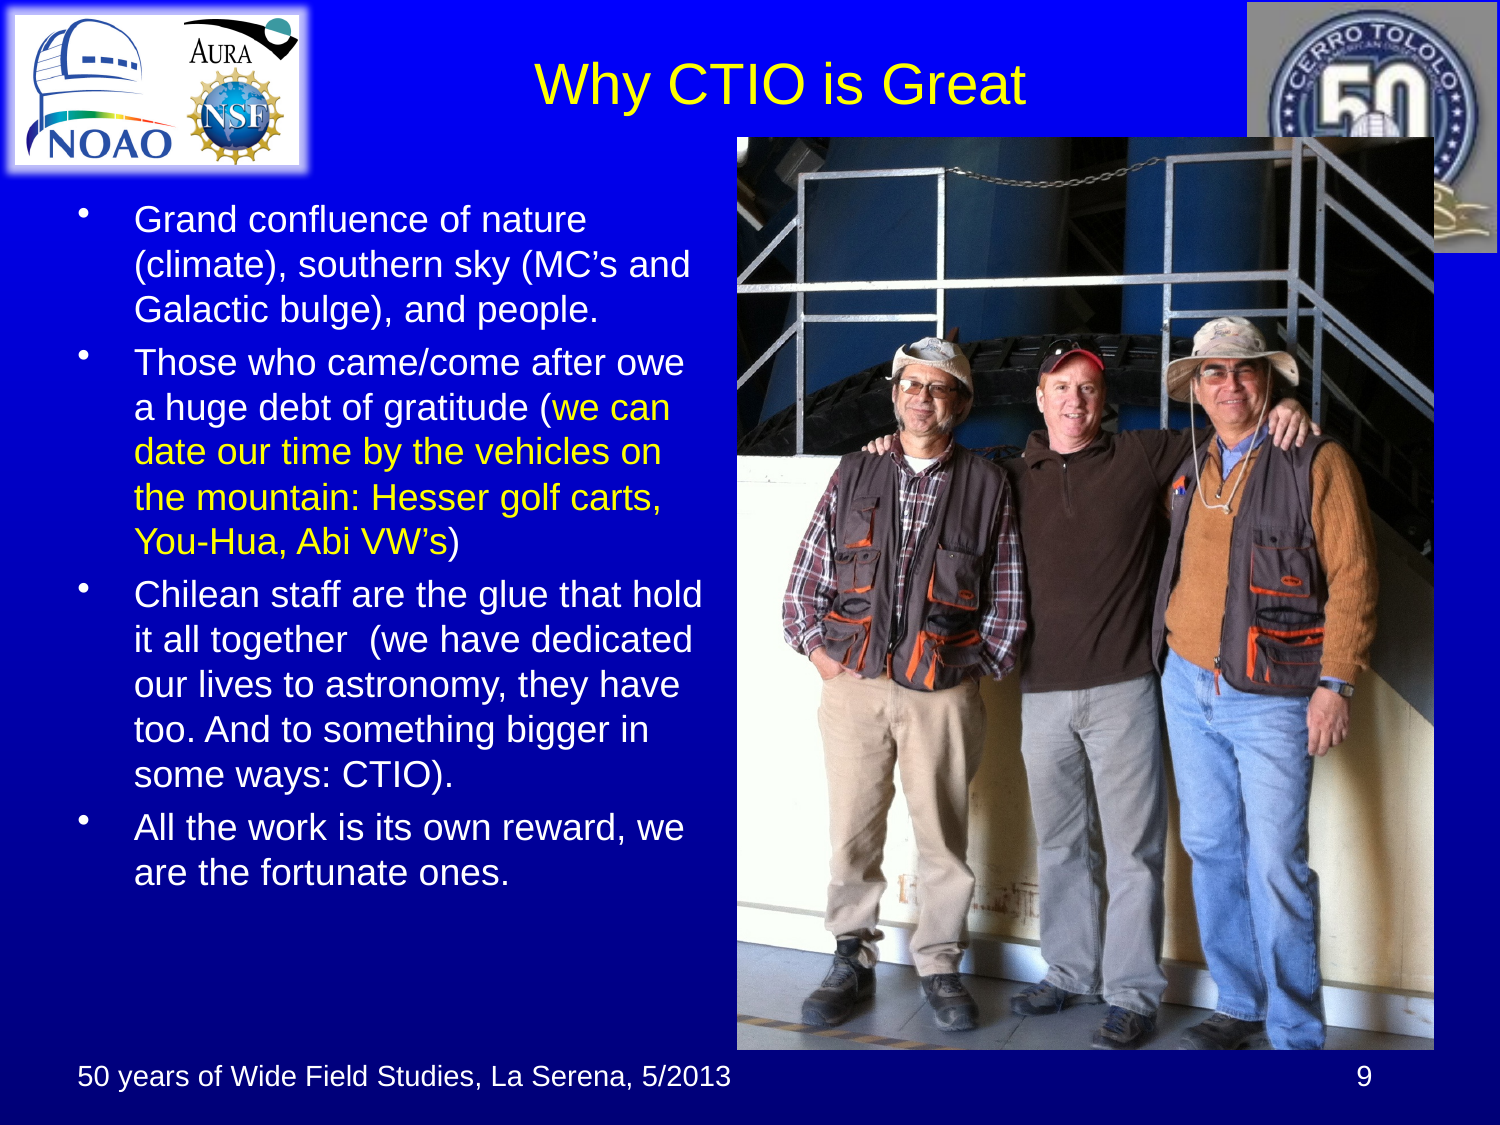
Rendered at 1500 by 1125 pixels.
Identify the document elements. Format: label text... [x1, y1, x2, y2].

slide_number 9 [1074, 1059, 1388, 1101]
picture [737, 2, 1498, 1051]
list Grand confluence of nature (climate), southern sky (MC’s and Galactic bulge), and people. Those who came/come after owe a huge debt of gratitude (we can date our time by the vehicles on the mountain: Hesser golf carts, You-Hua, Abi VW’s) Chilean staff are the glue that hold it all together (we have dedicated our lives to astronomy, they have too. And to something bigger in some ways: CTIO). All the work is its own reward, we are the fortunate ones. [62, 187, 732, 1001]
title Why CTIO is Great [324, 12, 1238, 151]
footer 50 years of Wide Field Studies, La Serena, 5/2013 [62, 1049, 763, 1101]
